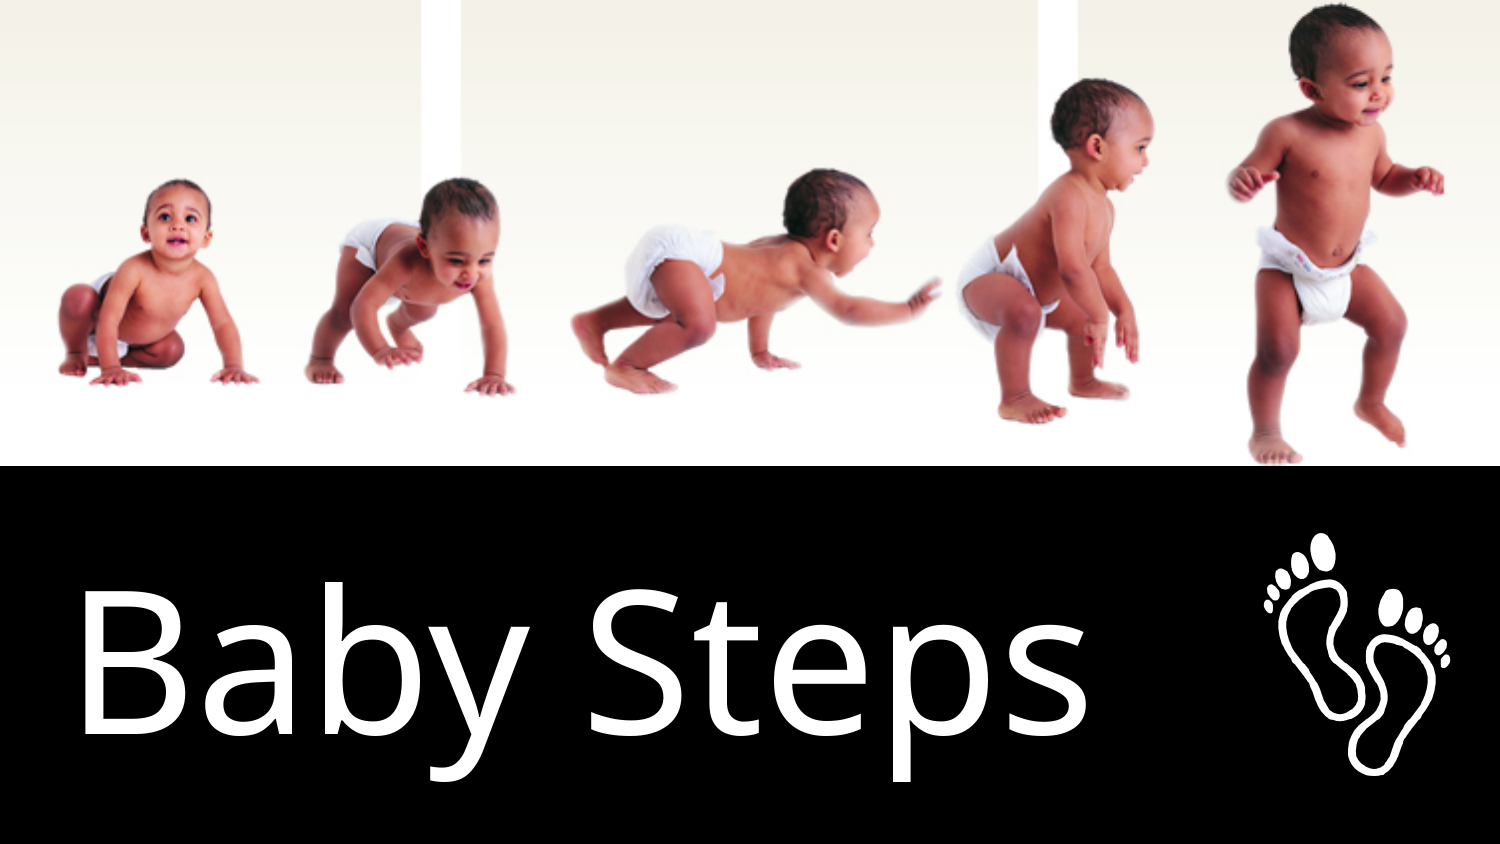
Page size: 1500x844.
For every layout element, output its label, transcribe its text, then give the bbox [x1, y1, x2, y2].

picture [0, 0, 1500, 466]
text_box Baby Steps [0, 473, 1500, 844]
picture [1234, 533, 1478, 776]
